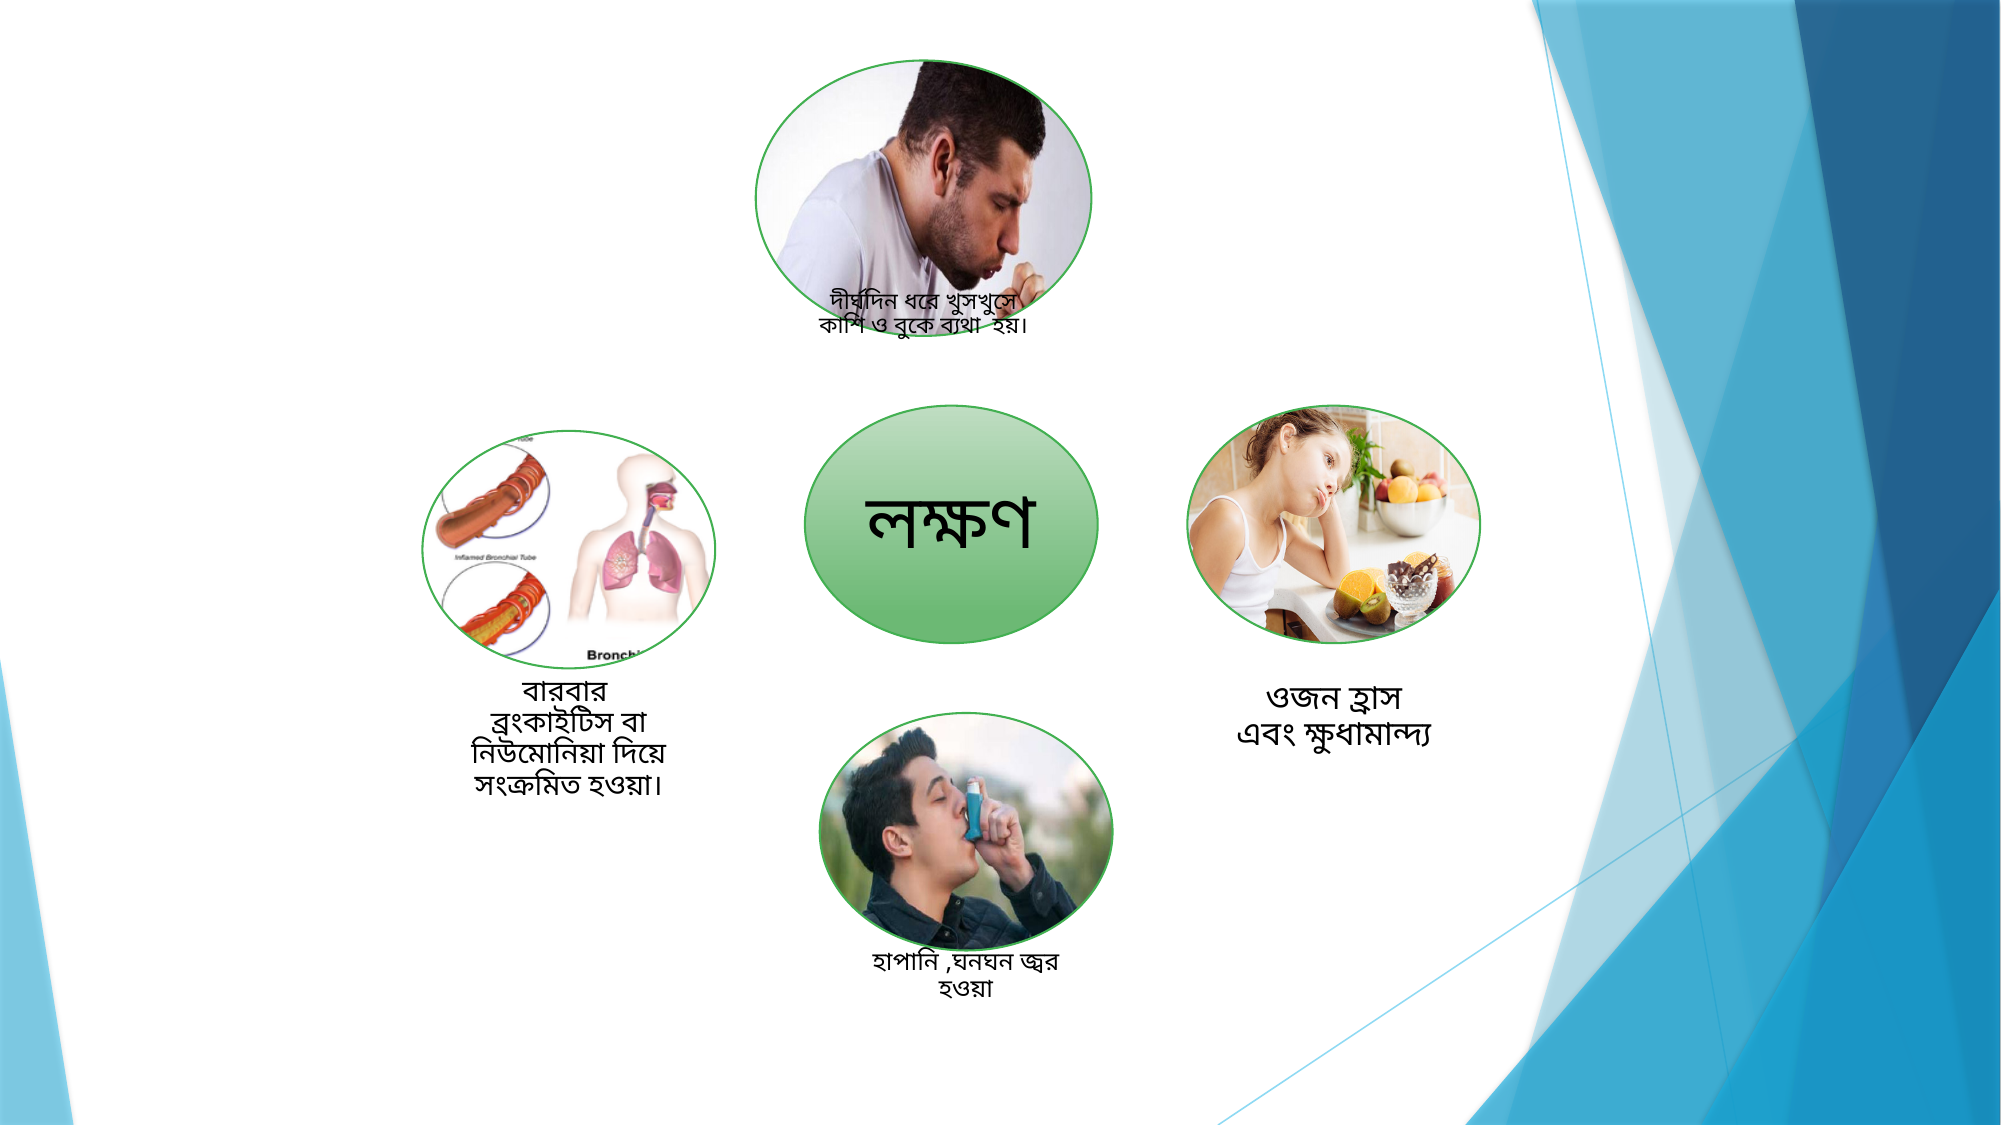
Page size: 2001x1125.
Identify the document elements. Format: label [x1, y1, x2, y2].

text_box [819, 712, 1114, 951]
text_box [804, 405, 1099, 644]
text_box [421, 430, 716, 669]
text_box [755, 59, 1092, 337]
text_box [1186, 405, 1481, 644]
